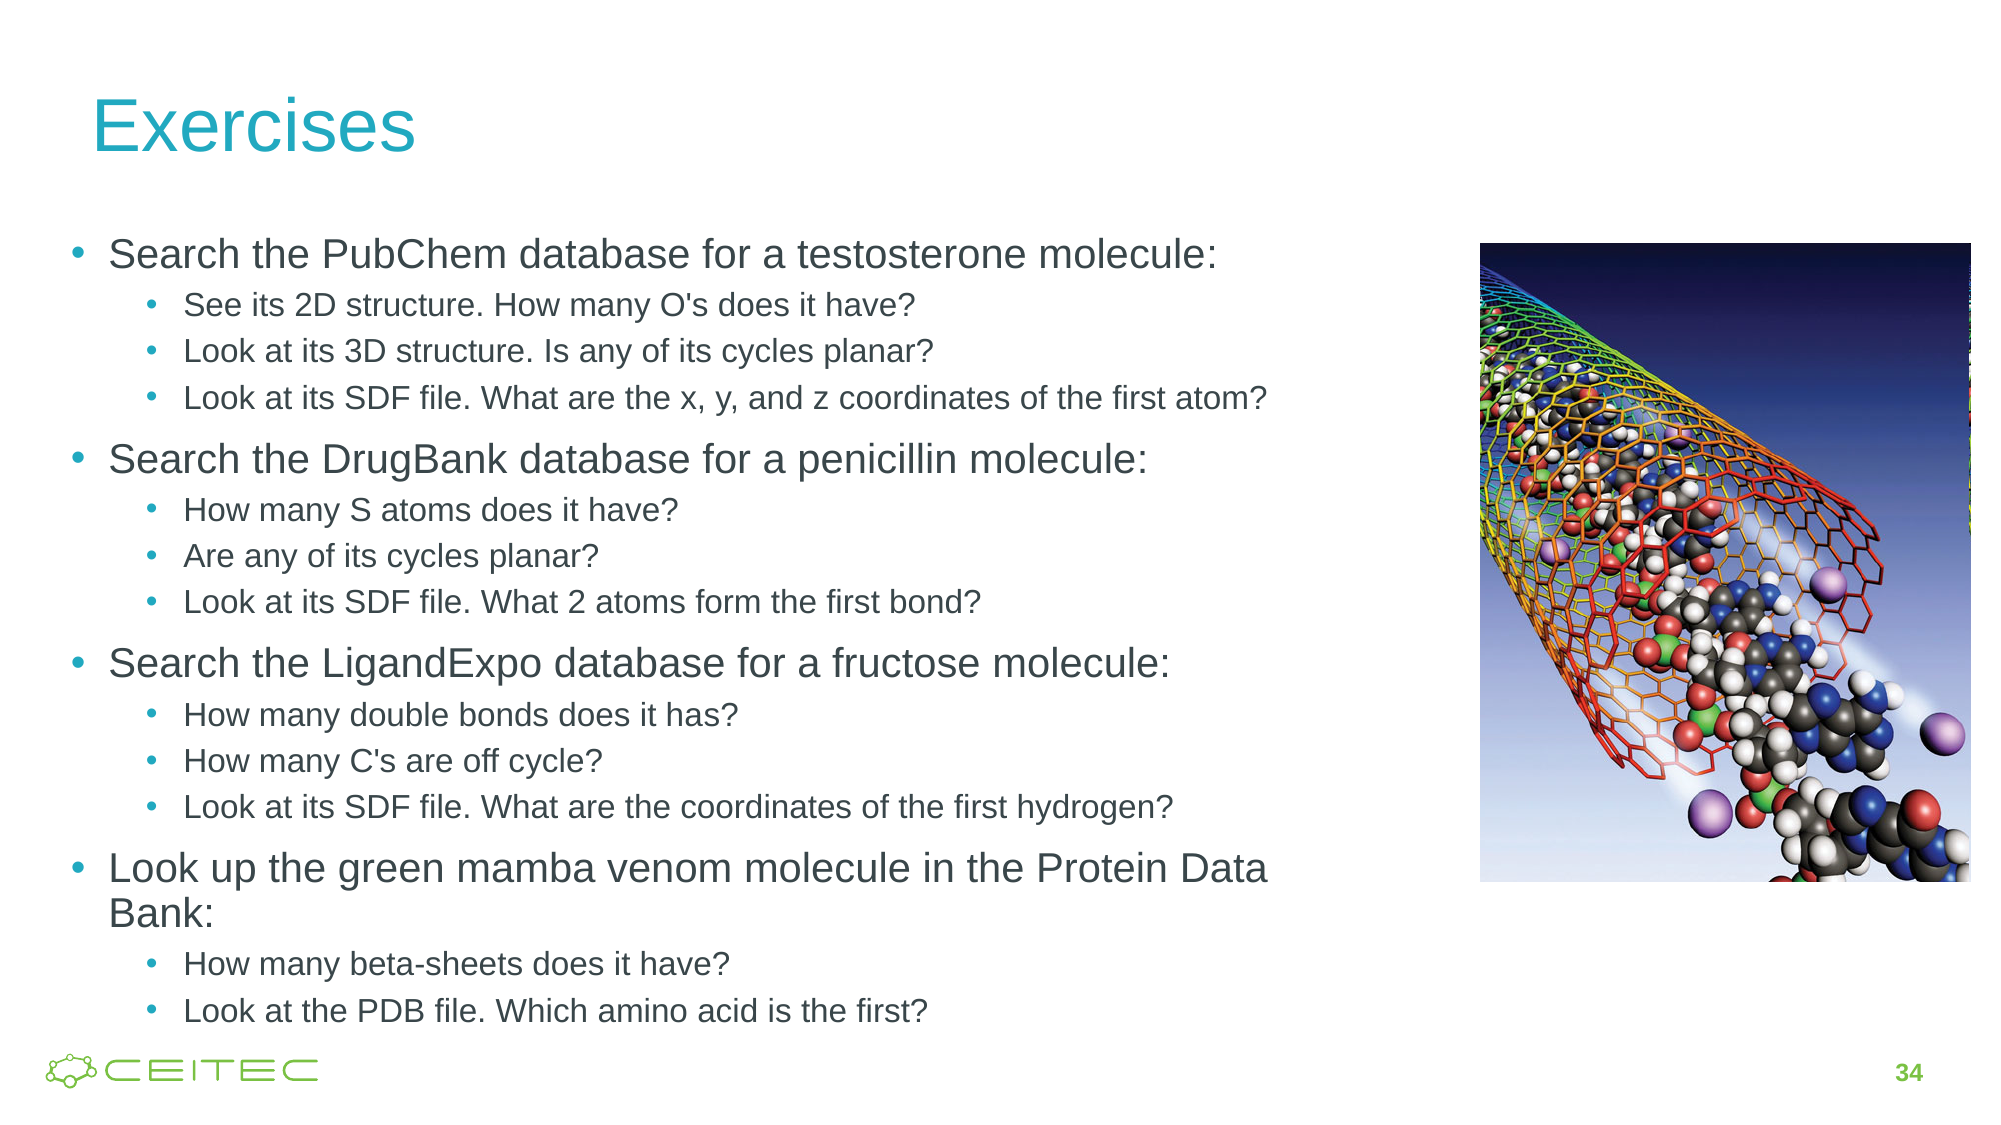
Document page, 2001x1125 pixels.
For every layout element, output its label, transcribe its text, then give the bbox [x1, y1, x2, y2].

picture [1480, 243, 1971, 882]
title Exercises [76, 59, 1924, 196]
slide_number 34 [1840, 1051, 1924, 1087]
list Search the PubChem database for a testosterone molecule: See its 2D structure. How many O's does it have? Look at its 3D structure. Is any of its cycles planar? Look at its SDF file. What are the x, y, and z coordinates of the first atom? Search the DrugBank database for a penicillin molecule: How many S atoms does it have? Are any of its cycles planar? Look at its SDF file. What 2 atoms form the first bond? Search the LigandExpo database for a fructose molecule: How many double bonds does it has? How many C's are off cycle? Look at its SDF file. What are the coordinates of the first hydrogen? Look up the green mamba venom molecule in the Protein Data Bank: How many beta-sheets does it have? Look at the PDB file. Which amino acid is the first? [55, 224, 1393, 900]
